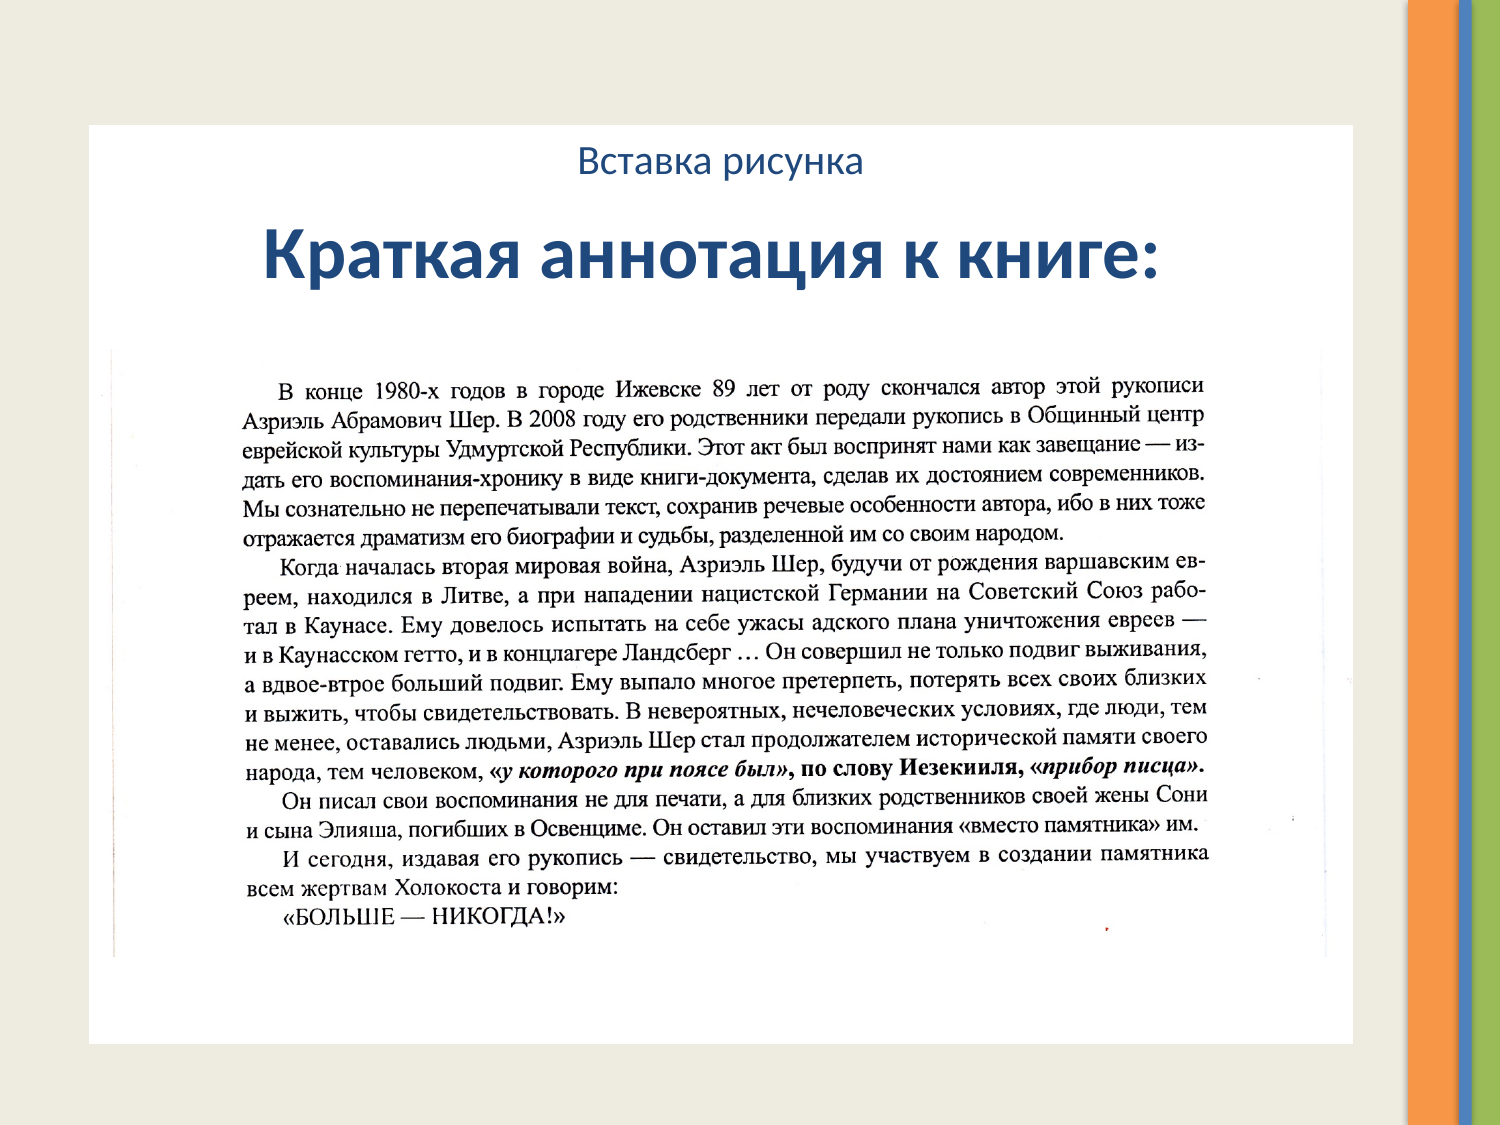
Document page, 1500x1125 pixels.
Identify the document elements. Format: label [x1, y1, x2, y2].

picture [88, 125, 1354, 1045]
